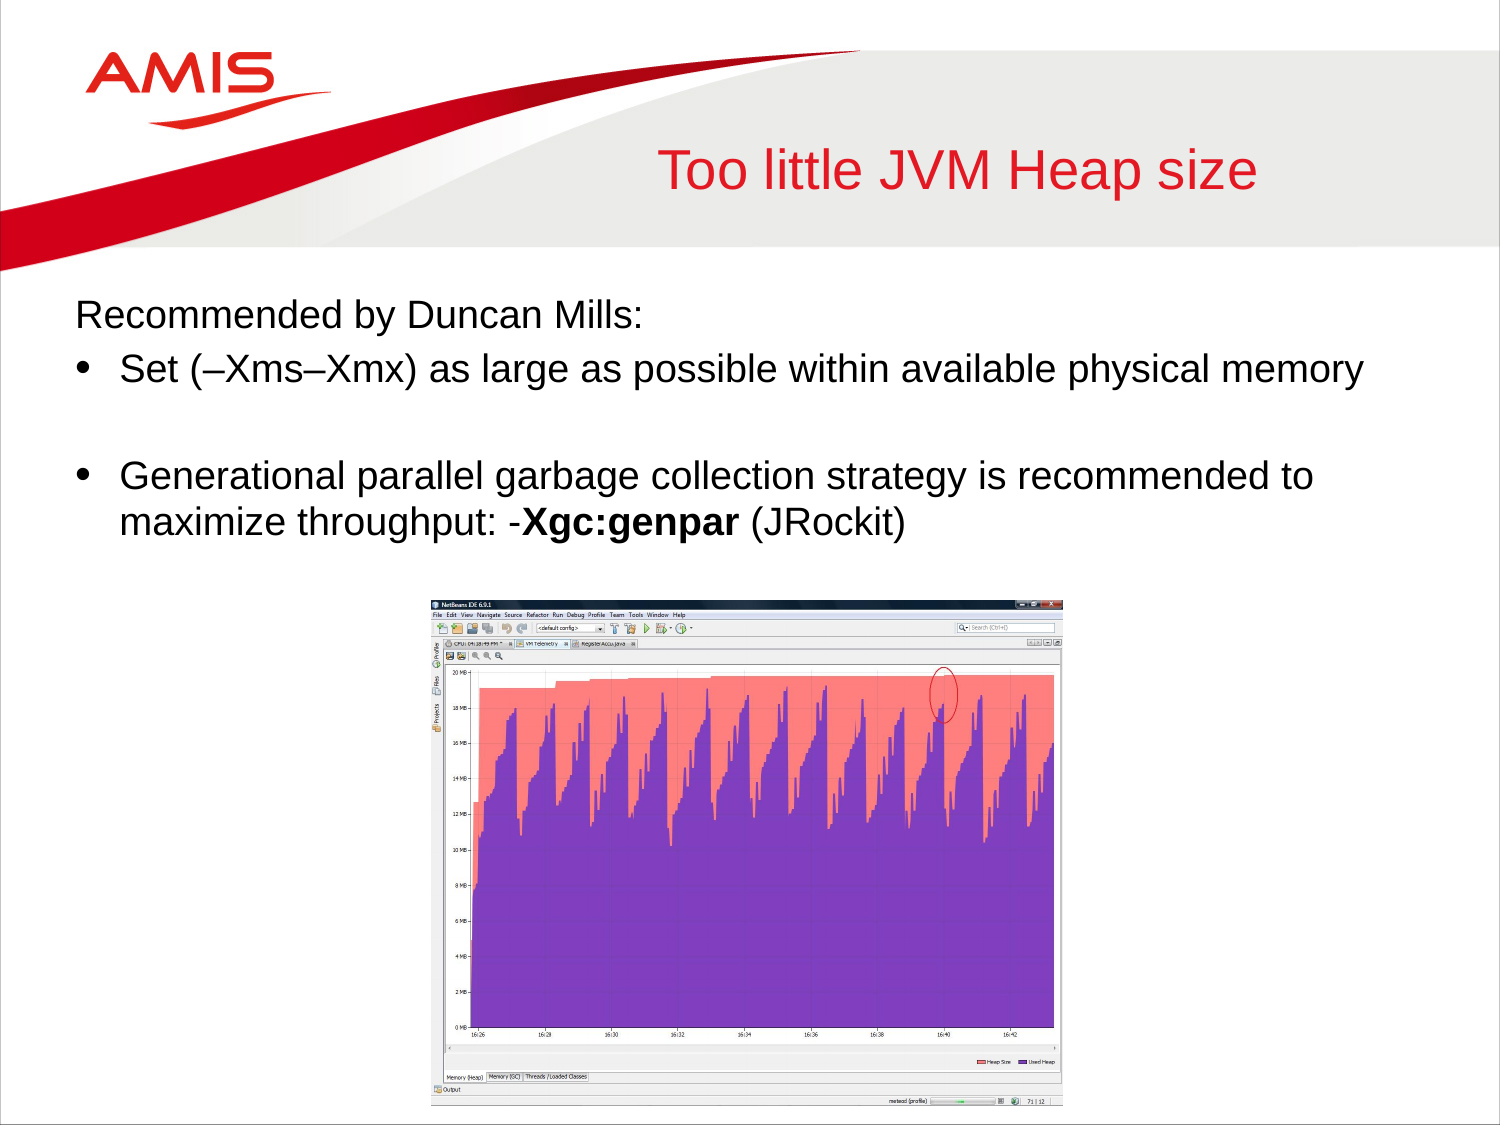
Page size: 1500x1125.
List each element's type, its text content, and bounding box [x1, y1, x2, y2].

list Recommended by Duncan Mills: Set (–Xms–Xmx) as large as possible within available physical memory Generational parallel garbage collection strategy is recommended to maximize throughput: -Xgc:genpar (JRockit) [75, 290, 1422, 1083]
picture [0, 0, 1500, 1125]
title Too little JVM Heap size [657, 90, 1447, 253]
